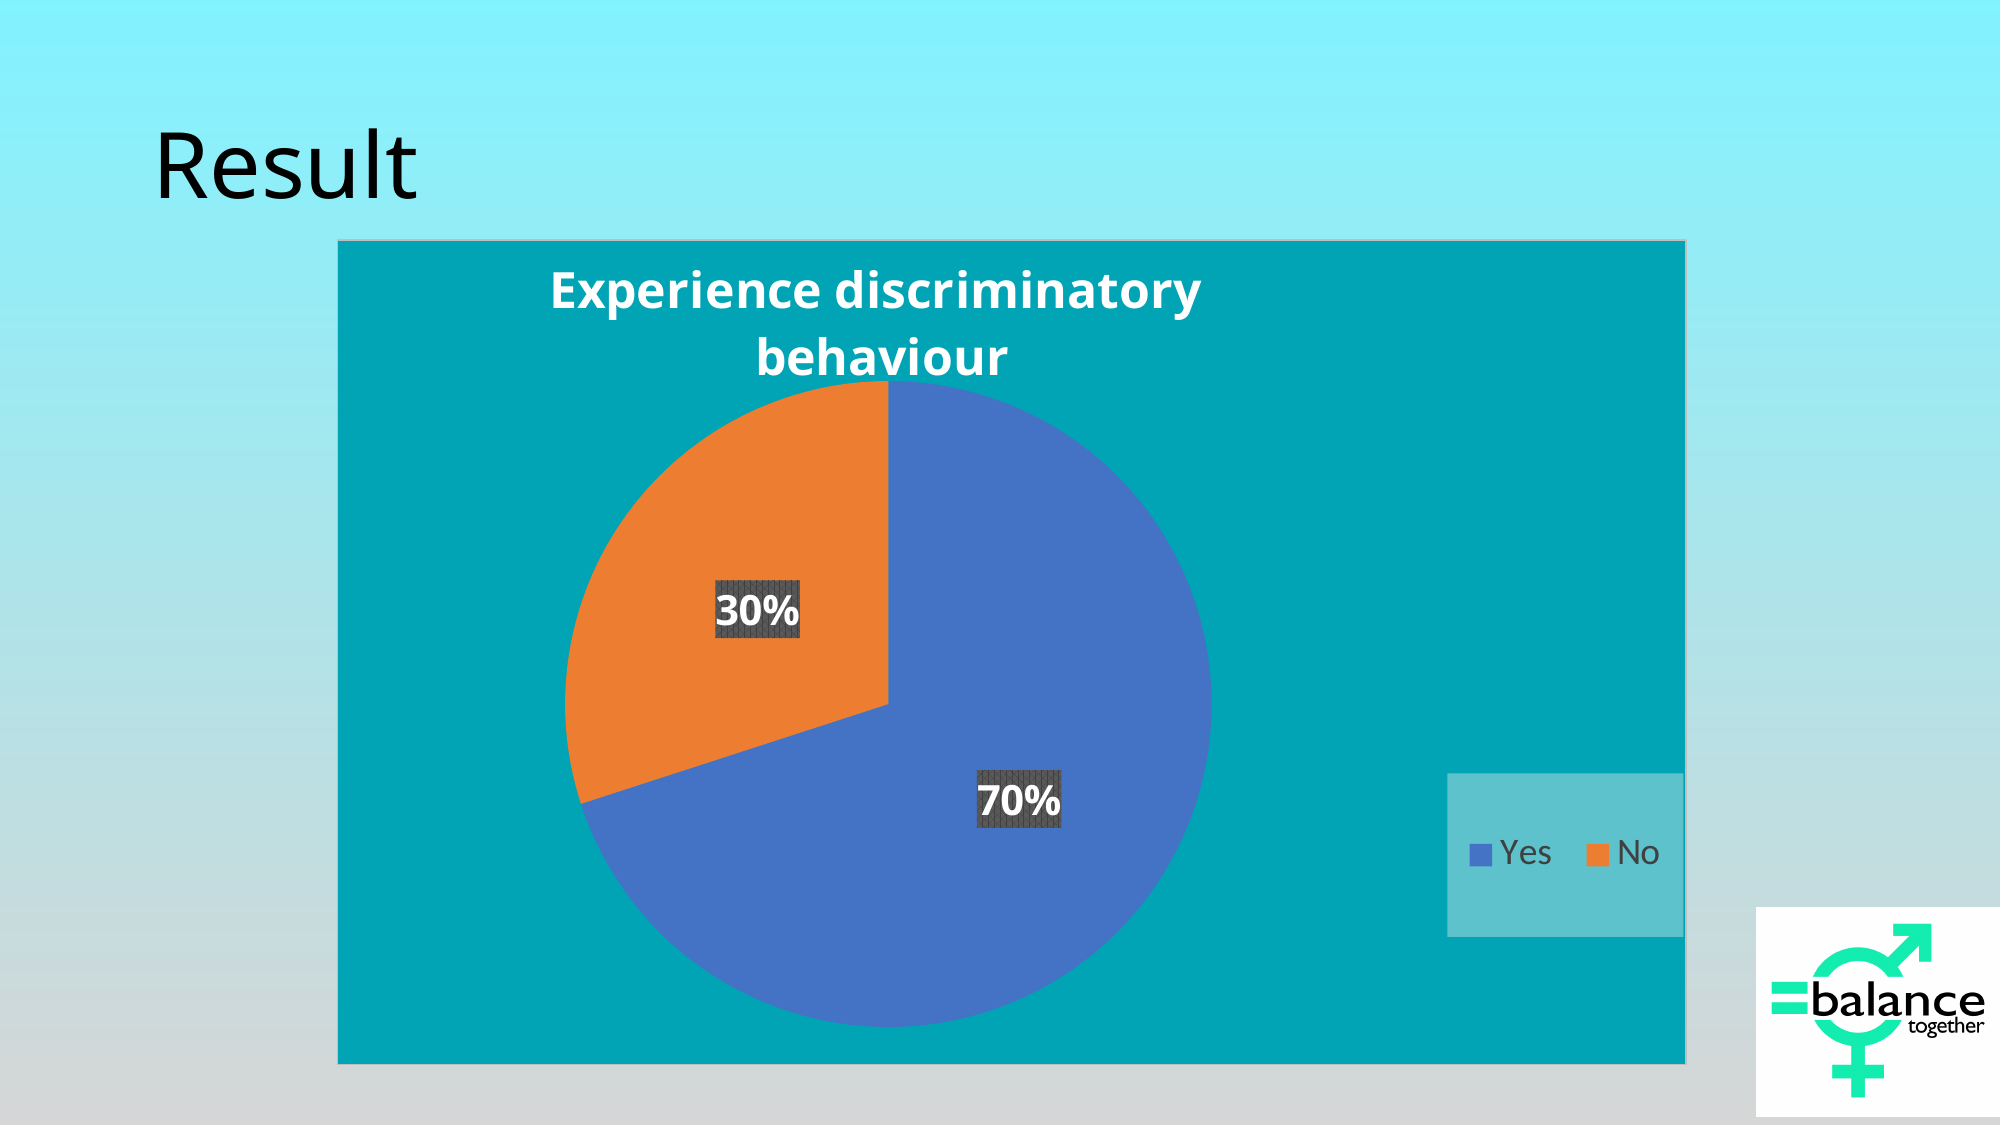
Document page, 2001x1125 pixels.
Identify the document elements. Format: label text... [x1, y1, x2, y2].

picture [1756, 907, 2000, 1117]
chart [336, 239, 1687, 1066]
title Result [137, 59, 1863, 278]
